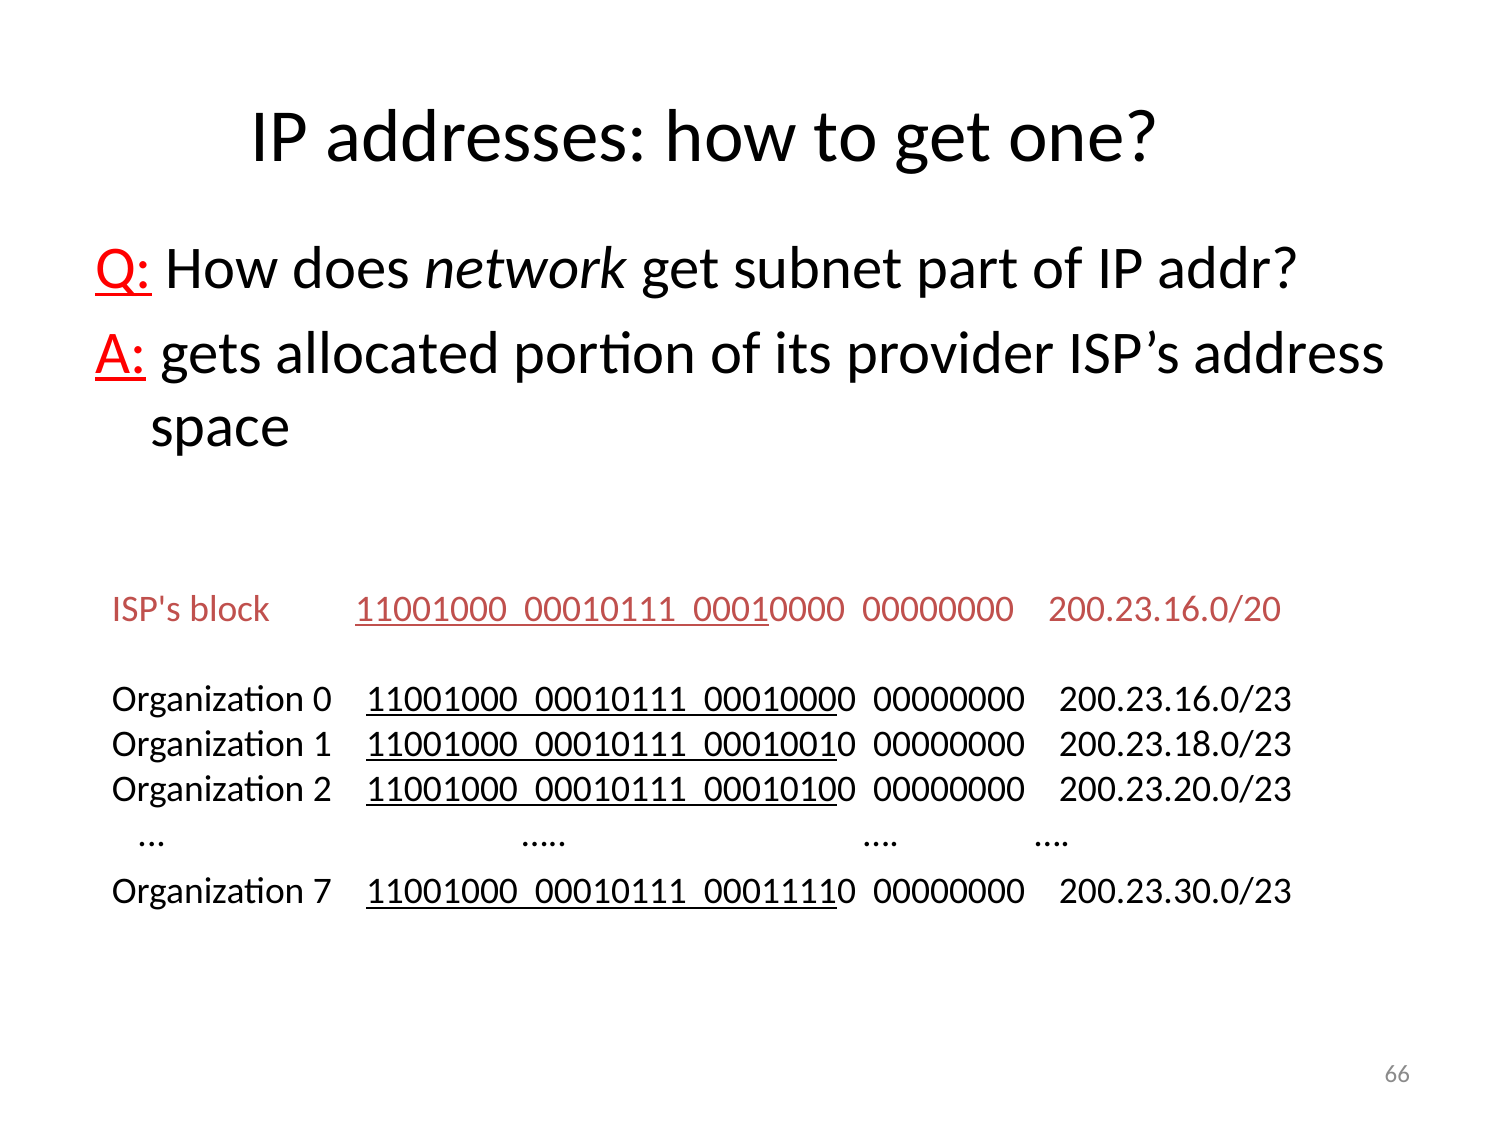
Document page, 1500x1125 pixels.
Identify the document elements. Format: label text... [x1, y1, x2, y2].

text_box ISP's block 11001000 00010111 00010000 00000000 200.23.16.0/20 Organization 0 11001000 00010111 00010000 00000000 200.23.16.0/23 Organization 1 11001000 00010111 00010010 00000000 200.23.18.0/23 Organization 2 11001000 00010111 00010100 00000000 200.23.20.0/23 ... ….. …. …. Organization 7 11001000 00010111 00011110 00000000 200.23.30.0/23 [97, 576, 1500, 967]
list Q: How does network get subnet part of IP addr? A: gets allocated portion of its provider ISP’s address space [79, 220, 1405, 518]
slide_number 66 [1074, 1042, 1425, 1103]
title IP addresses: how to get one? [67, 37, 1343, 225]
